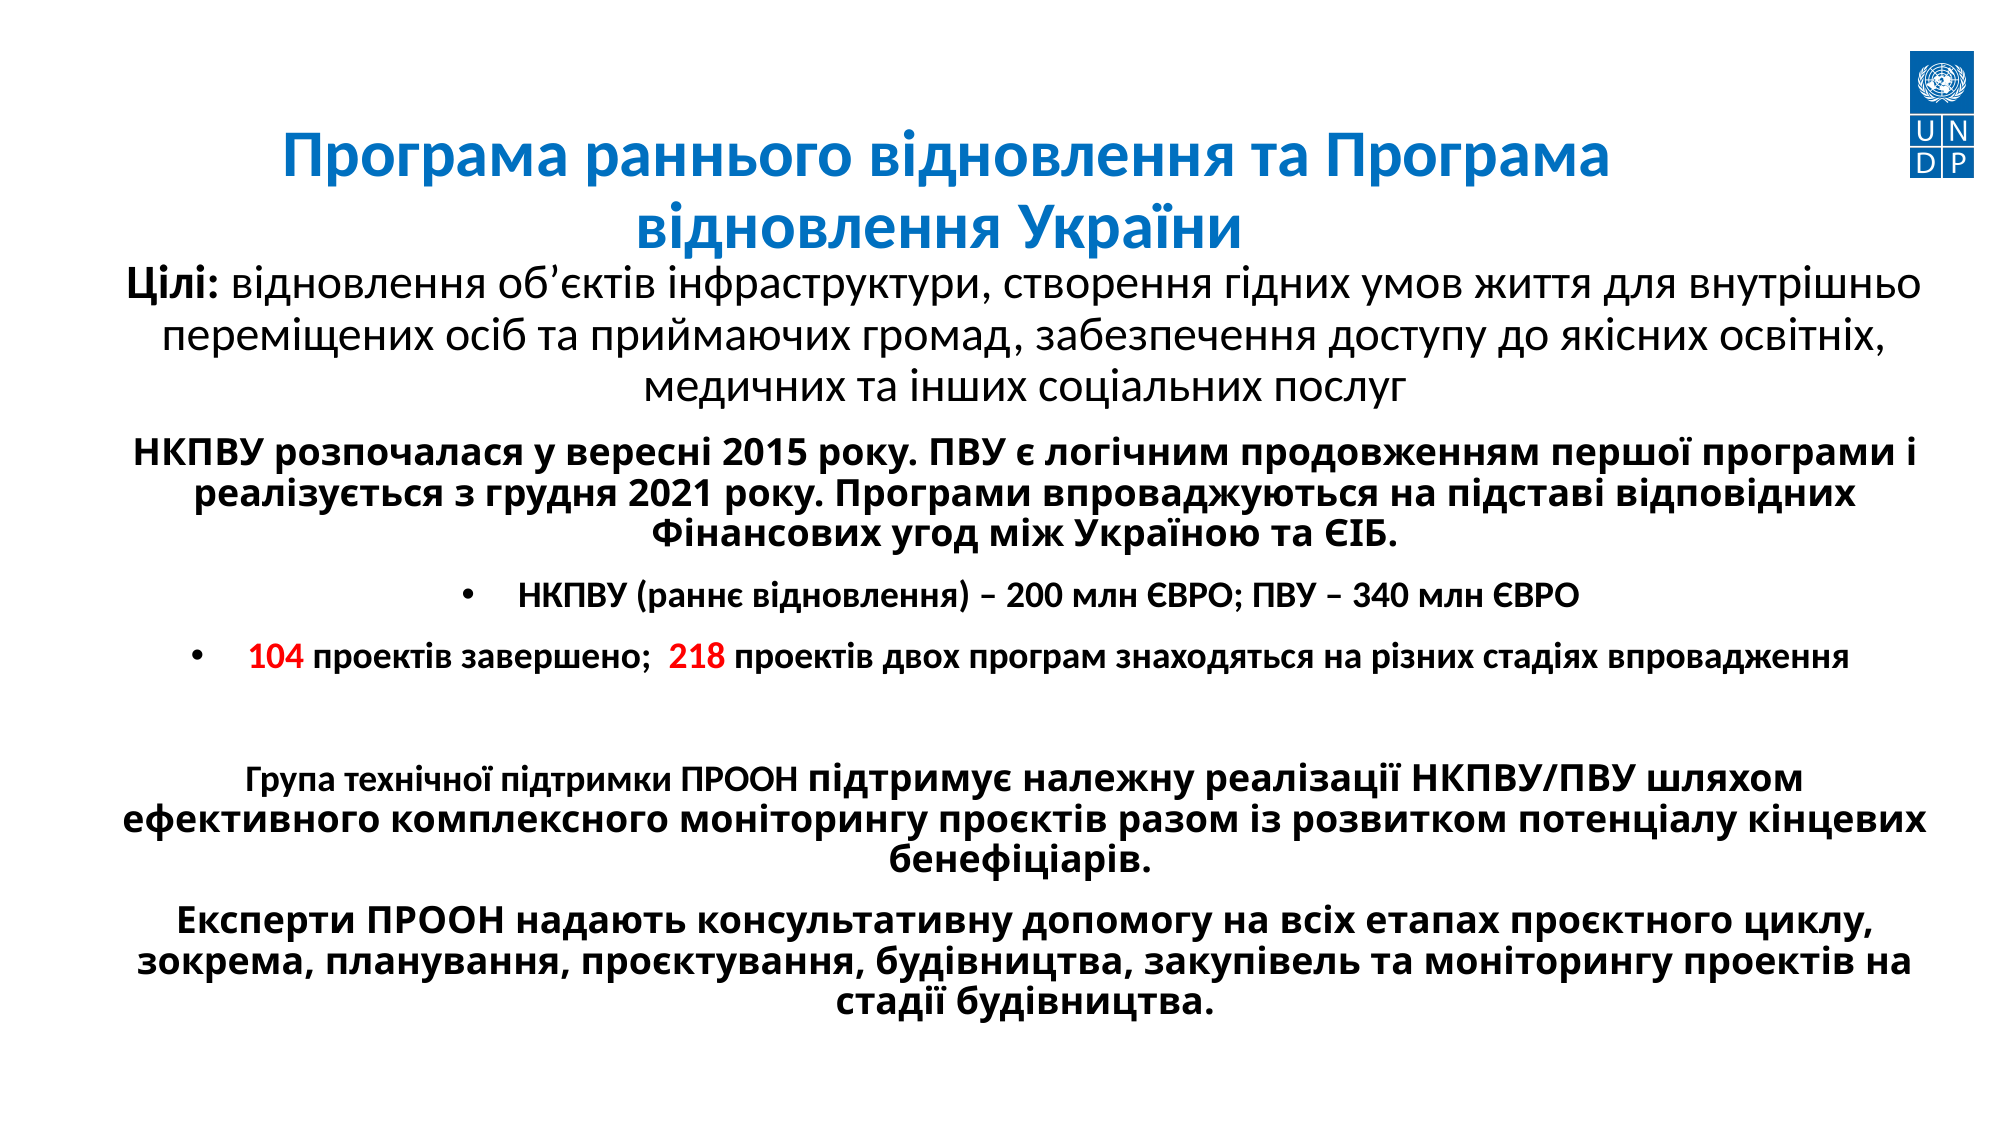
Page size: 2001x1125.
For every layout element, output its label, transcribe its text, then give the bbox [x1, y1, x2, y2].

picture [1910, 51, 1974, 179]
list Цілі: відновлення об’єктів інфраструктури, створення гідних умов життя для внутрішньо переміщених осіб та приймаючих громад, забезпечення доступу до якісних освітніх, медичних та інших соціальних послуг НКПВУ розпочалася у вересні 2015 року. ПВУ є логічним продовженням першої програми і реалізується з грудня 2021 року. Програми впроваджуються на підставі відповідних Фінансових угод між Україною та ЄІБ. НКПВУ (раннє відновлення) – 200 млн ЄВРО; ПВУ – 340 млн ЄВРО 104 проектів завершено; 218 проектів двох програм знаходяться на різних стадіях впровадження Група технічної підтримки ПРООН підтримує належну реалізації НКПВУ/ПВУ шляхом ефективного комплексного моніторингу проєктів разом із розвитком потенціалу кінцевих бенефіціарів. Експерти ПРООН надають консультативну допомогу на всіх етапах проєктного циклу, зокрема, планування, проєктування, будівництва, закупівель та моніторингу проектів на стадії будівництва. [85, 249, 1947, 1060]
title Програма раннього відновлення та Програма відновлення України [85, 82, 1811, 249]
